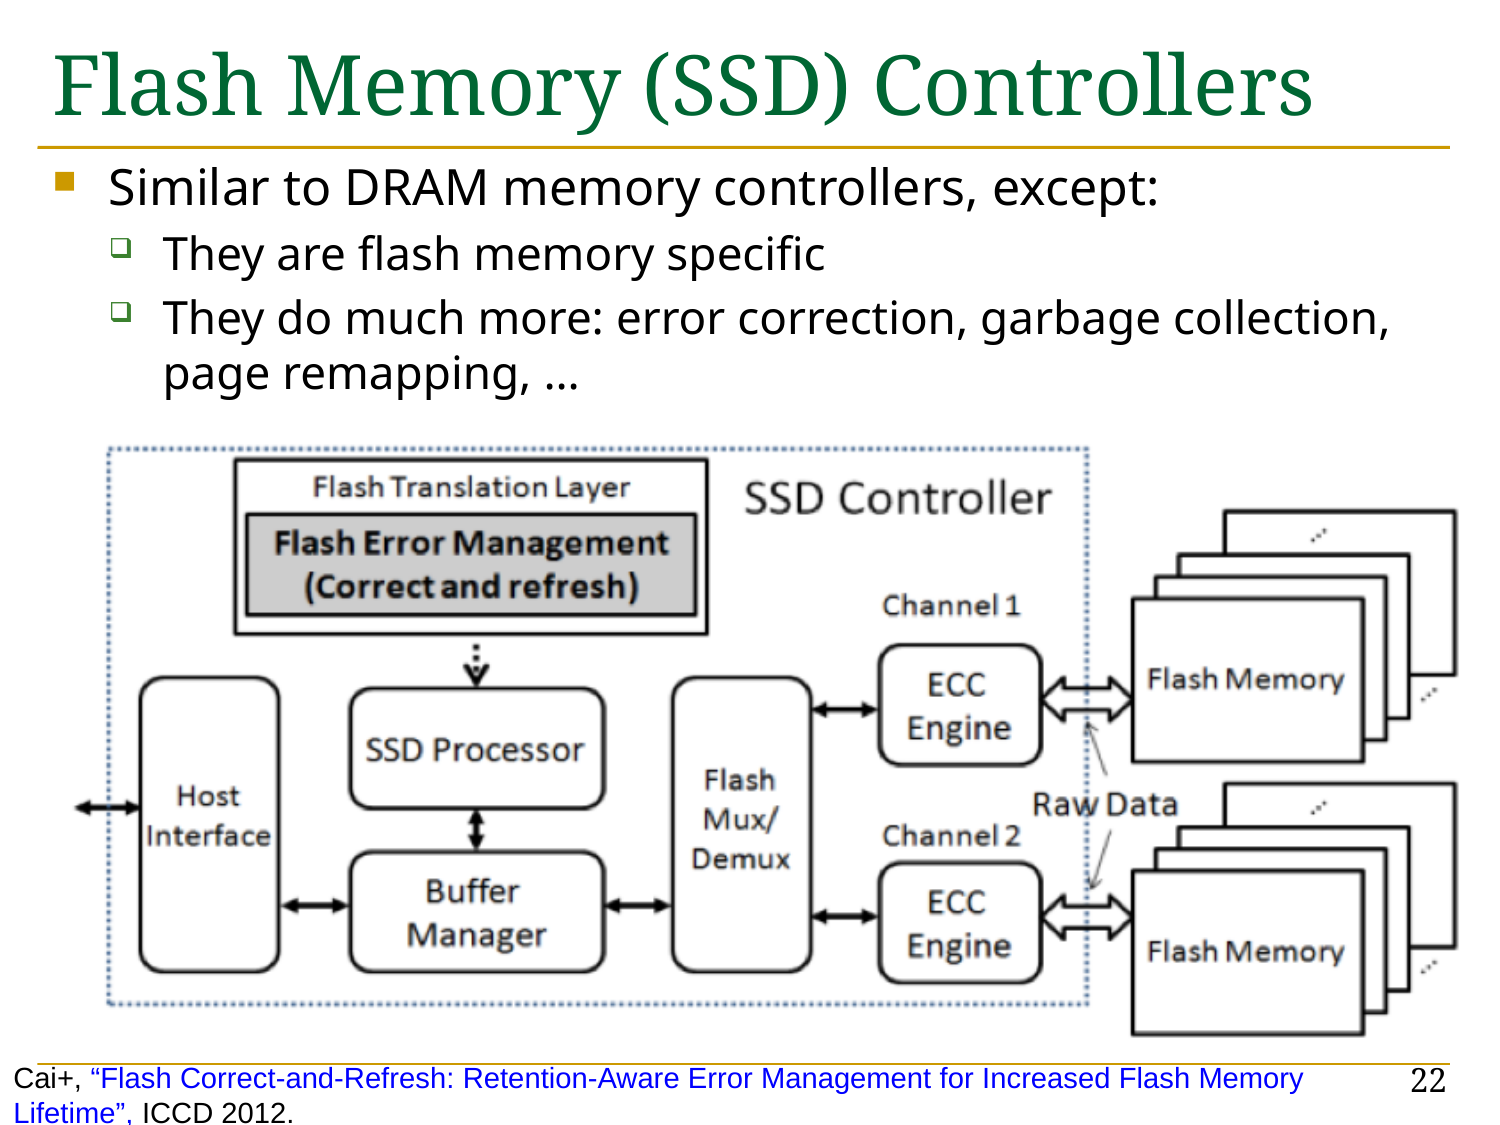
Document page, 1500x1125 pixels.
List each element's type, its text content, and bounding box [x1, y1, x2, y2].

title Flash Memory (SSD) Controllers [37, 24, 1450, 147]
picture [0, 422, 1500, 1063]
slide_number 22 [1387, 1071, 1462, 1112]
text_box Cai+, “Flash Correct-and-Refresh: Retention-Aware Error Management for Increased Flash Memory Lifetime”, ICCD 2012. [0, 1070, 1387, 1125]
list Similar to DRAM memory controllers, except: They are flash memory specific They do much more: error correction, garbage collection, page remapping, … [37, 147, 1450, 421]
